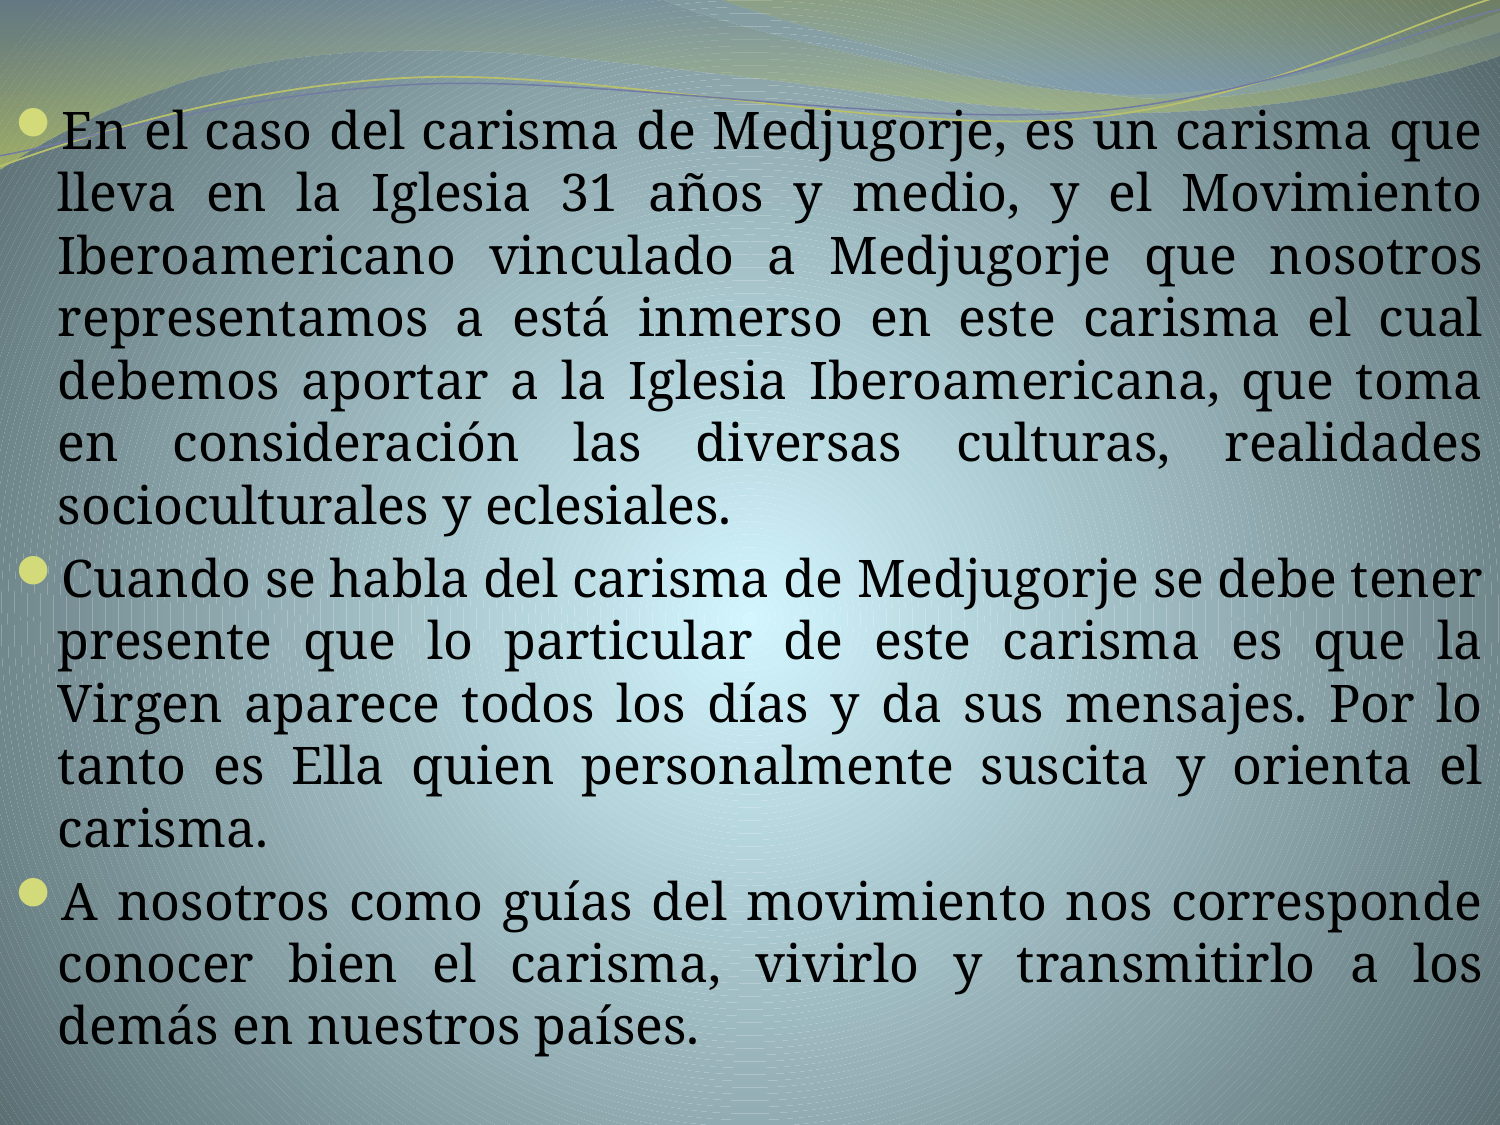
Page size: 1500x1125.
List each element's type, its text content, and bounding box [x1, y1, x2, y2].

list En el caso del carisma de Medjugorje, es un carisma que lleva en la Iglesia 31 años y medio, y el Movimiento Iberoamericano vinculado a Medjugorje que nosotros representamos a está inmerso en este carisma el cual debemos aportar a la Iglesia Iberoamericana, que toma en consideración las diversas culturas, realidades socioculturales y eclesiales. Cuando se habla del carisma de Medjugorje se debe tener presente que lo particular de este carisma es que la Virgen aparece todos los días y da sus mensajes. Por lo tanto es Ella quien personalmente suscita y orienta el carisma. A nosotros como guías del movimiento nos corresponde conocer bien el carisma, vivirlo y transmitirlo a los demás en nuestros países. [0, 90, 1500, 1083]
